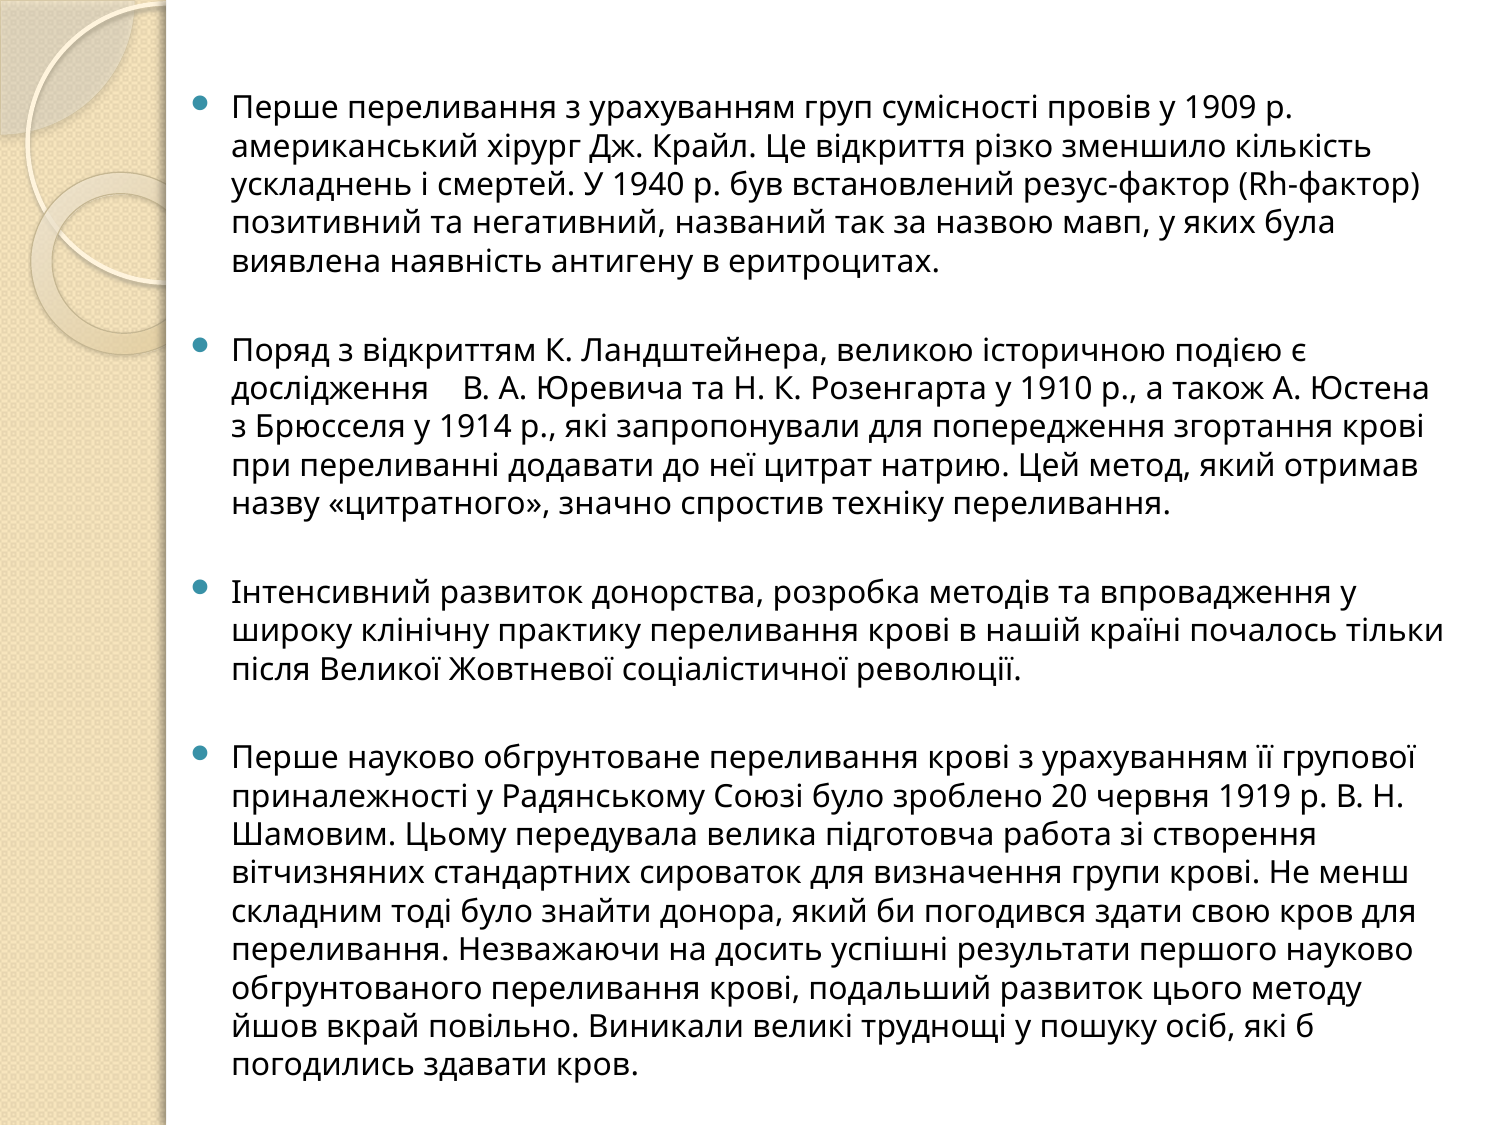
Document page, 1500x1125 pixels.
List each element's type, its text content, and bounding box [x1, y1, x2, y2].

list Перше переливання з урахуванням груп сумісності провів у 1909 р. американський хірург Дж. Крайл. Це відкриття різко зменшило кількість ускладнень і смертей. У 1940 р. був встановлений резус-фактор (Rh-фактор) позитивний та негативний, названий так за назвою мавп, у яких була виявлена наявність антигену в еритроцитах. Поряд з відкриттям К. Ландштейнера, великою історичною подією є дослідження В. А. Юревича та Н. К. Розенгарта у 1910 р., а також А. Юстена з Брюсселя у 1914 р., які запропонували для попередження згортання крові при переливанні додавати до неї цитрат натрию. Цей метод, який отримав назву «цитратного», значно спростив техніку переливання. Інтенсивний развиток донорства, розробка методів та впровадження у широку клінічну практику переливання крові в нашій країні почалось тільки після Великої Жовтневої соціалістичної революції. Перше науково обгрунтоване переливання крові з урахуванням її групової приналежності у Радянському Союзі було зроблено 20 червня 1919 р. В. Н. Шамовим. Цьому передувала велика підготовча работа зі створення вітчизняних стандартних сироваток для визначення групи крові. Не менш складним тоді було знайти донора, який би погодився здати свою кров для переливання. Незважаючи на досить успішні результати першого науково обгрунтованого переливання крові, подальший развиток цього методу йшов вкрай повільно. Виникали великі труднощі у пошуку осіб, які б погодились здавати кров. [164, 35, 1466, 1125]
